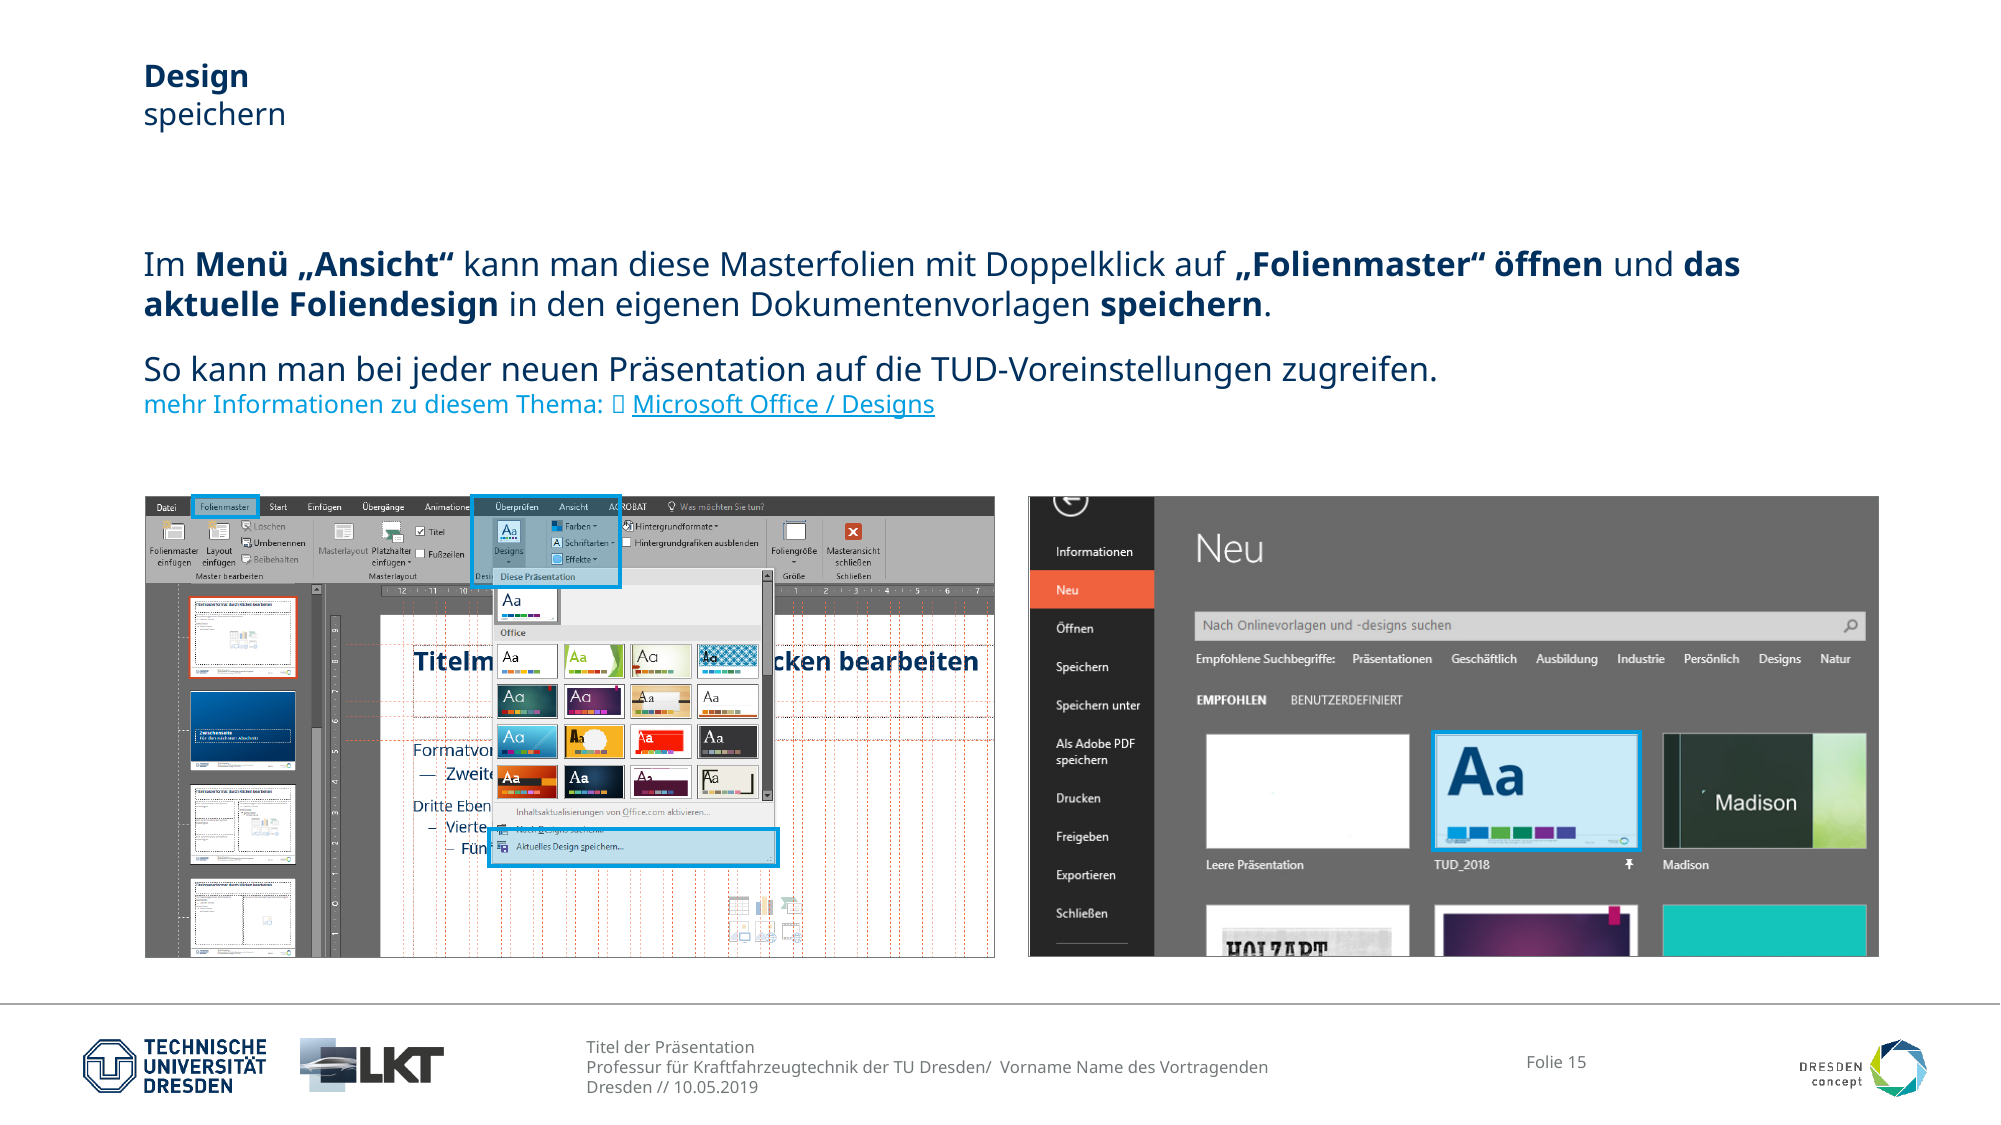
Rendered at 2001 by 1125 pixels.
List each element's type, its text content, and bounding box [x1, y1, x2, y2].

picture [1800, 1039, 1927, 1097]
list Im Menü „Ansicht“ kann man diese Masterfolien mit Doppelklick auf „Folienmaster“ öffnen und das aktuelle Foliendesign in den eigenen Dokumentenvorlagen speichern. So kann man bei jeder neuen Präsentation auf die TUD-Voreinstellungen zugreifen. mehr Informationen zu diesem Thema:  Microsoft Office / Designs [143, 243, 1854, 471]
picture [145, 496, 995, 957]
title Design speichern [143, 56, 1880, 169]
picture [83, 1039, 266, 1093]
picture [196, 499, 255, 514]
picture [1028, 496, 1879, 956]
picture [475, 499, 617, 584]
picture [300, 1038, 444, 1092]
